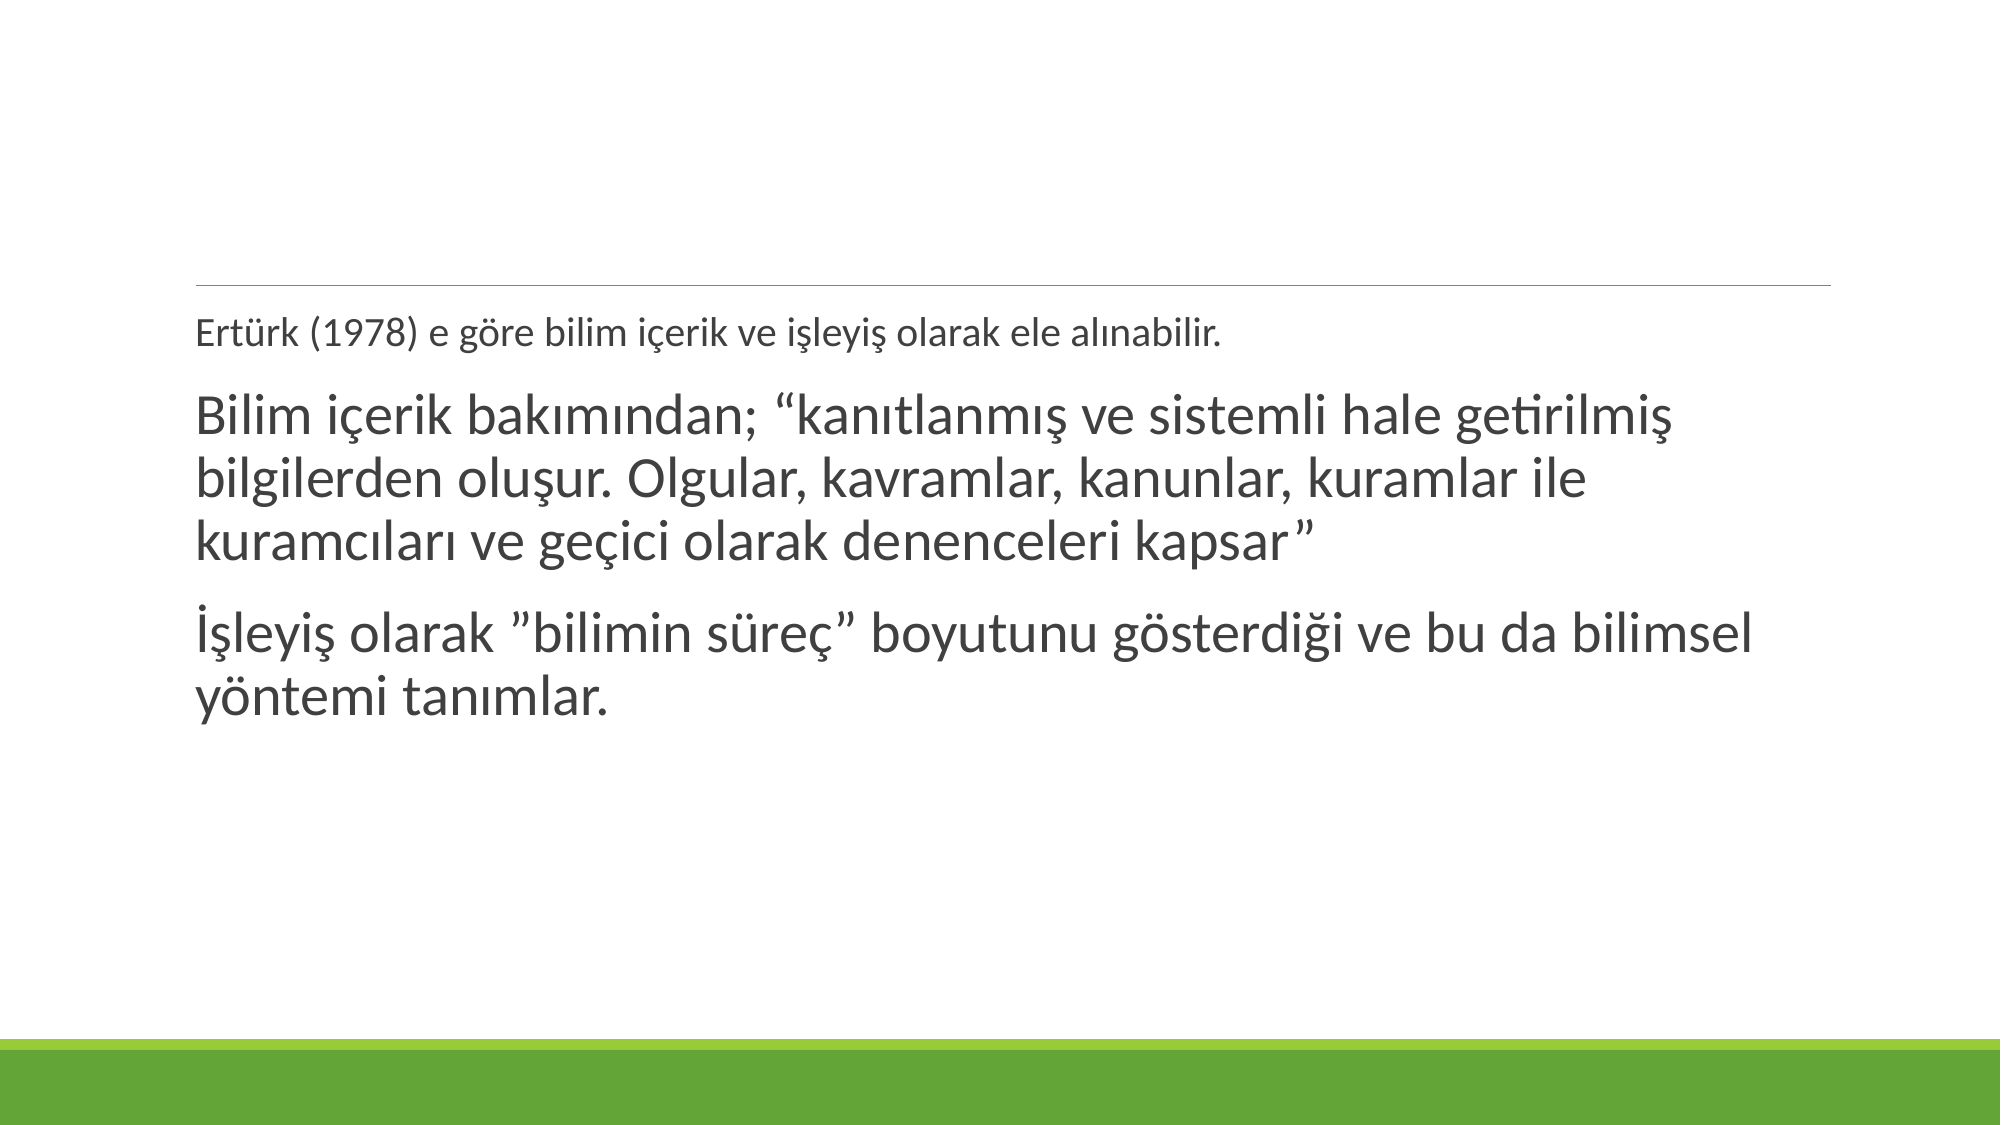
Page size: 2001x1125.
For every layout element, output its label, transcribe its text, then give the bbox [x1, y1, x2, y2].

list Ertürk (1978) e göre bilim içerik ve işleyiş olarak ele alınabilir. Bilim içerik bakımından; “kanıtlanmış ve sistemli hale getirilmiş bilgilerden oluşur. Olgular, kavramlar, kanunlar, kuramlar ile kuramcıları ve geçici olarak denenceleri kapsar” İşleyiş olarak ”bilimin süreç” boyutunu gösterdiği ve bu da bilimsel yöntemi tanımlar. [180, 302, 1830, 963]
